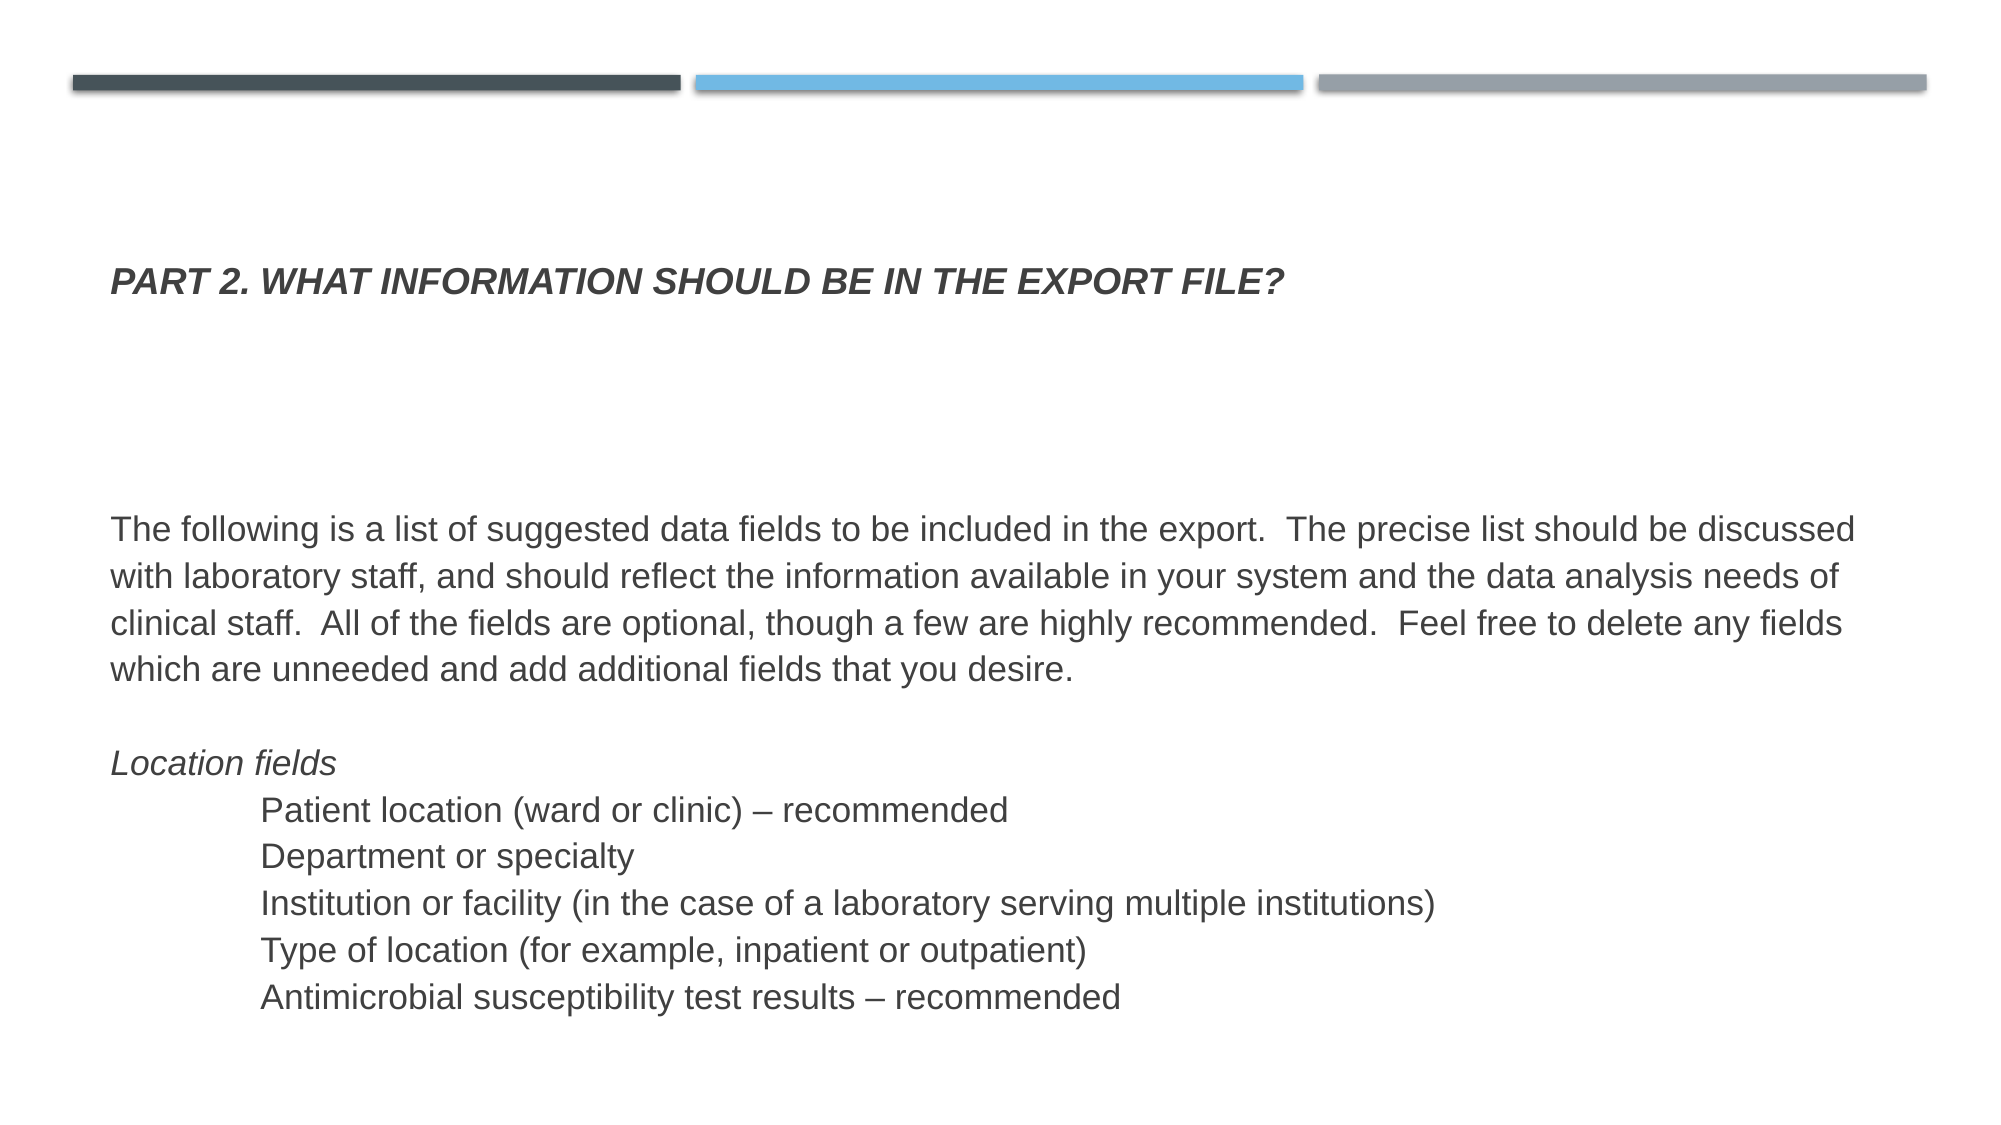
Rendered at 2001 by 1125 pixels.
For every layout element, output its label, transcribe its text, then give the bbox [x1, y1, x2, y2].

title Part 2. What information should be in the export file? [95, 115, 1905, 311]
list The following is a list of suggested data fields to be included in the export. The precise list should be discussed with laboratory staff, and should reflect the information available in your system and the data analysis needs of clinical staff. All of the fields are optional, though a few are highly recommended. Feel free to delete any fields which are unneeded and add additional fields that you desire. Location fields Patient location (ward or clinic) – recommended Department or specialty Institution or facility (in the case of a laboratory serving multiple institutions) Type of location (for example, inpatient or outpatient) Antimicrobial susceptibility test results – recommended [95, 562, 1905, 956]
